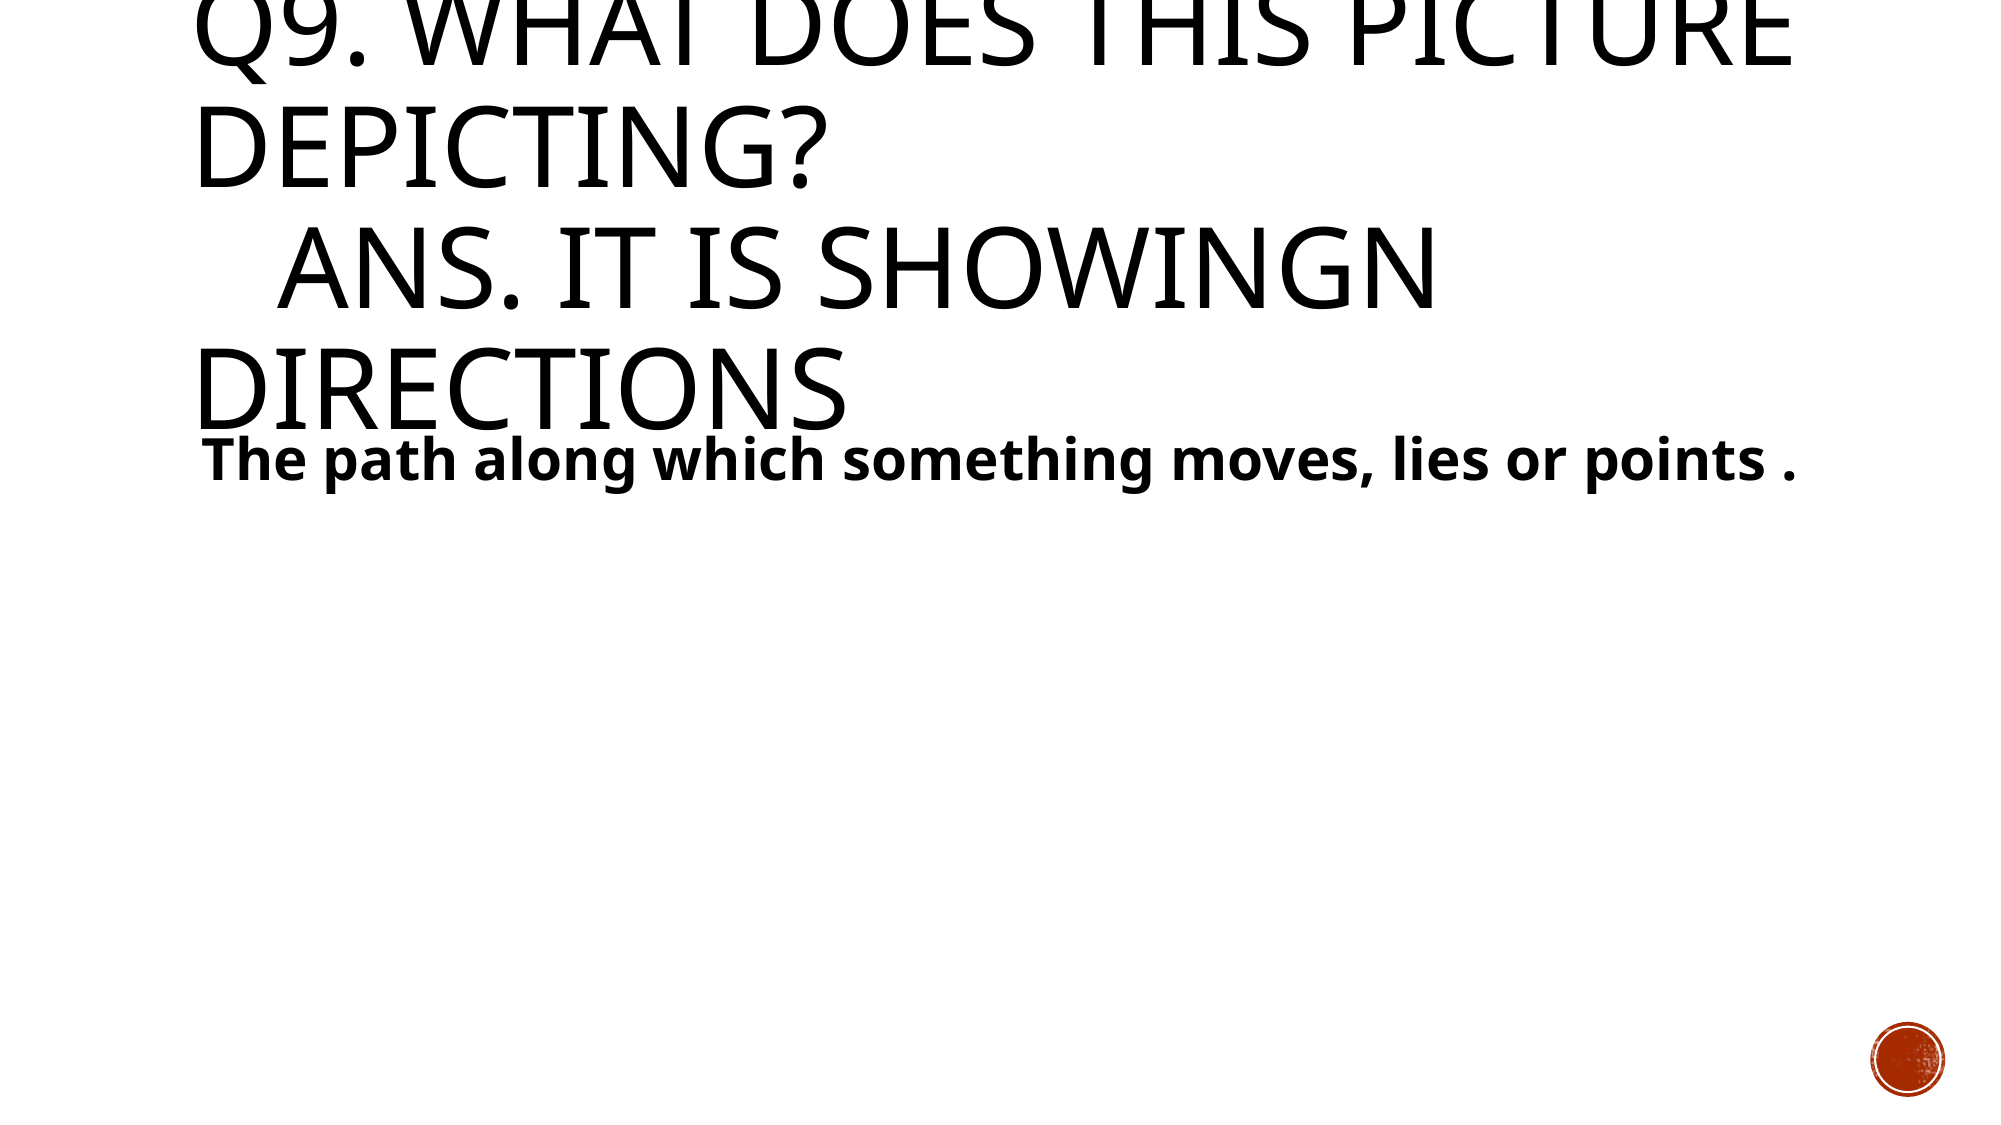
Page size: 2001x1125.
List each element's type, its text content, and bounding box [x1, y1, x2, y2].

title Q9. what does this picture depicting? ANS. IT IS SHOWINGN DIRECTIONS [175, 79, 1826, 344]
list The path along which something moves, lies or points . [175, 348, 1826, 1013]
